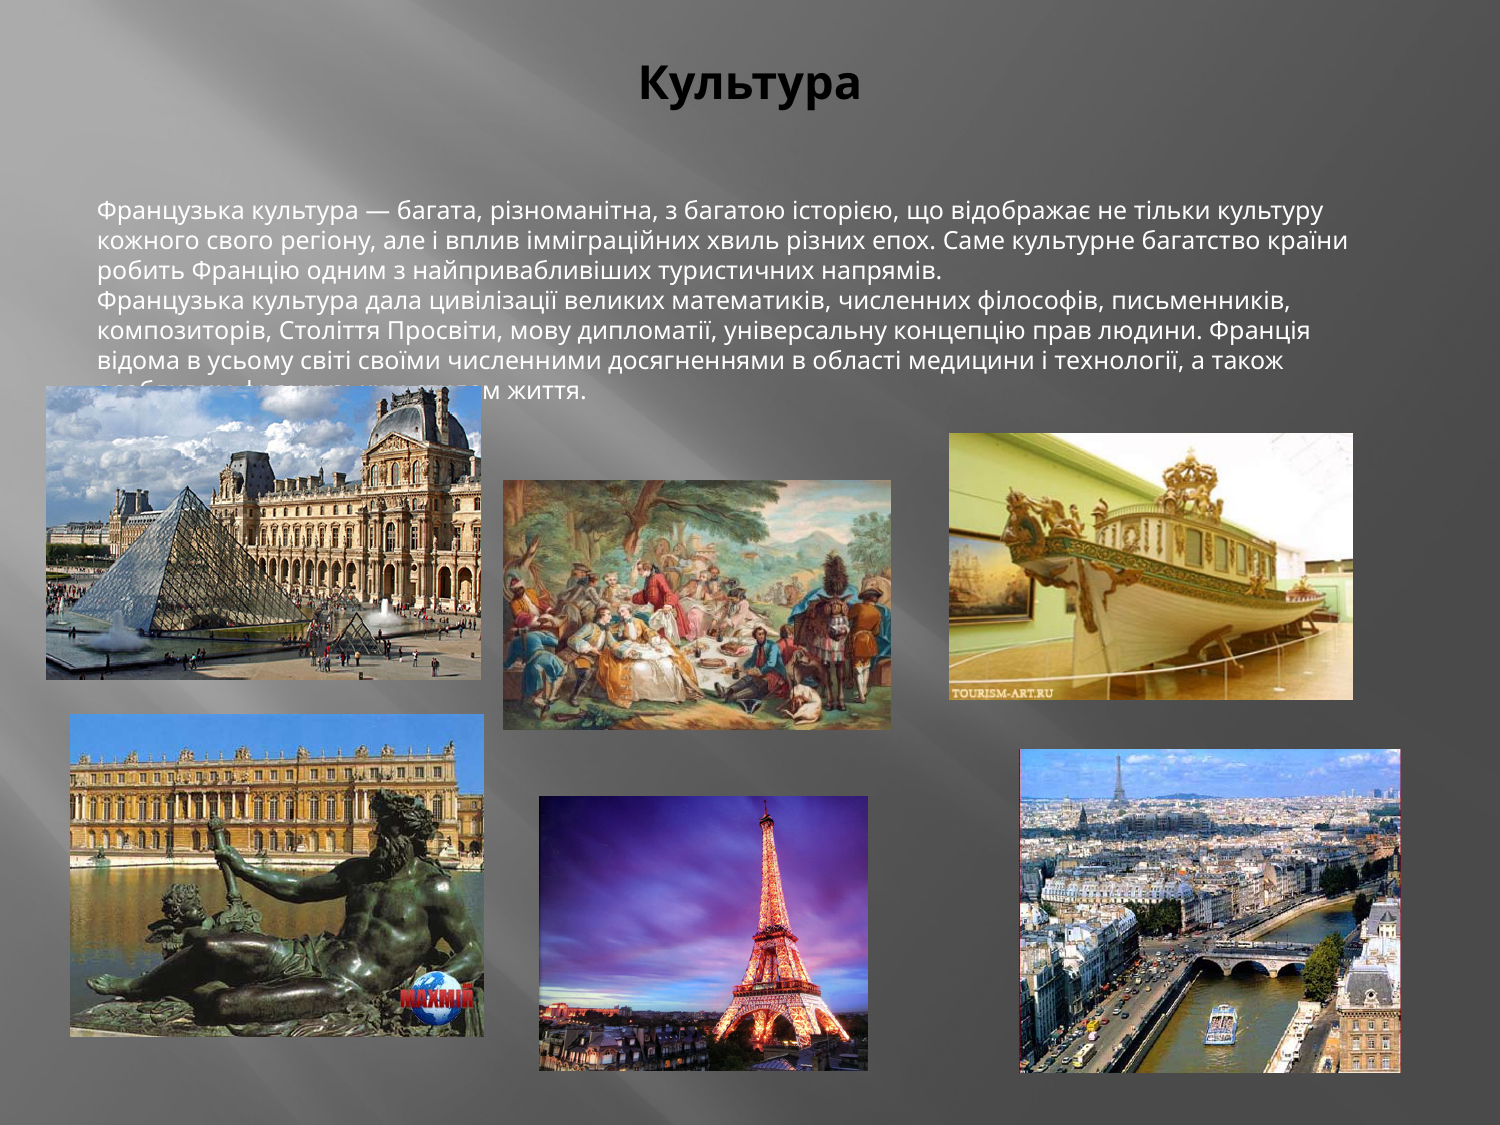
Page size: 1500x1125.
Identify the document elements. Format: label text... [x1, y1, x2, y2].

picture [503, 480, 891, 731]
title Культура [75, 45, 1425, 118]
picture [46, 386, 481, 680]
picture [1019, 749, 1402, 1074]
picture [70, 714, 484, 1037]
text_box Французька культура — багата, різноманітна, з багатою історією, що відображає не тільки культуру кожного свого регіону, але і вплив імміграційних хвиль різних епох. Саме культурне багатство країни робить Францію одним з найпривабливіших туристичних напрямів. Французька культура дала цивілізації великих математиків, численних філософів, письменників, композиторів, Століття Просвіти, мову дипломатії, універсальну концепцію прав людини. Франція відома в усьому світі своїми численними досягненнями в області медицини і технології, а також особливим французьким стилем життя. [82, 187, 1383, 412]
picture [948, 433, 1354, 700]
picture [538, 796, 868, 1071]
